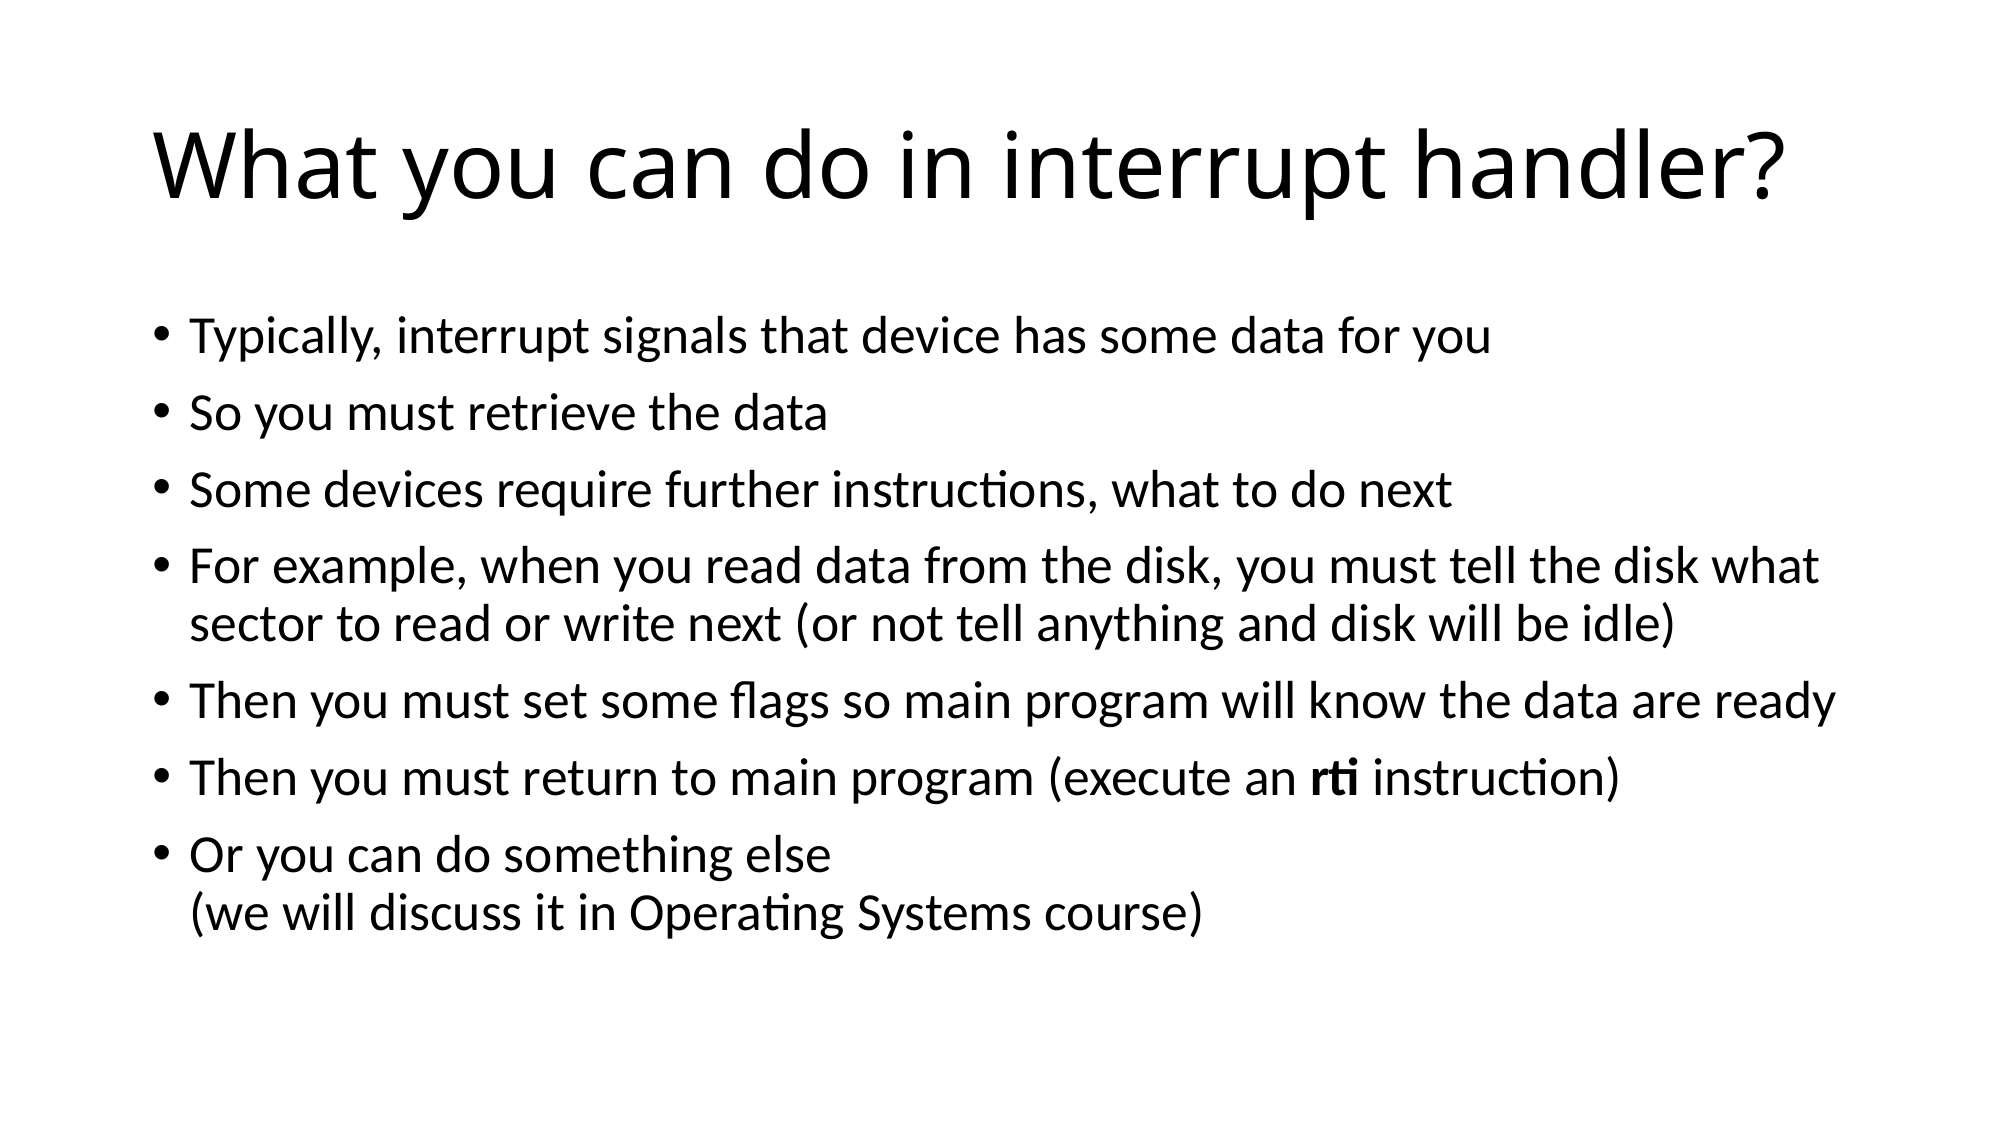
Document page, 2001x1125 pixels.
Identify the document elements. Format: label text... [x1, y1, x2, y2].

list Typically, interrupt signals that device has some data for you So you must retrieve the data Some devices require further instructions, what to do next For example, when you read data from the disk, you must tell the disk what sector to read or write next (or not tell anything and disk will be idle) Then you must set some flags so main program will know the data are ready Then you must return to main program (execute an rti instruction) Or you can do something else (we will discuss it in Operating Systems course) [137, 299, 1863, 1014]
title What you can do in interrupt handler? [137, 59, 1863, 278]
